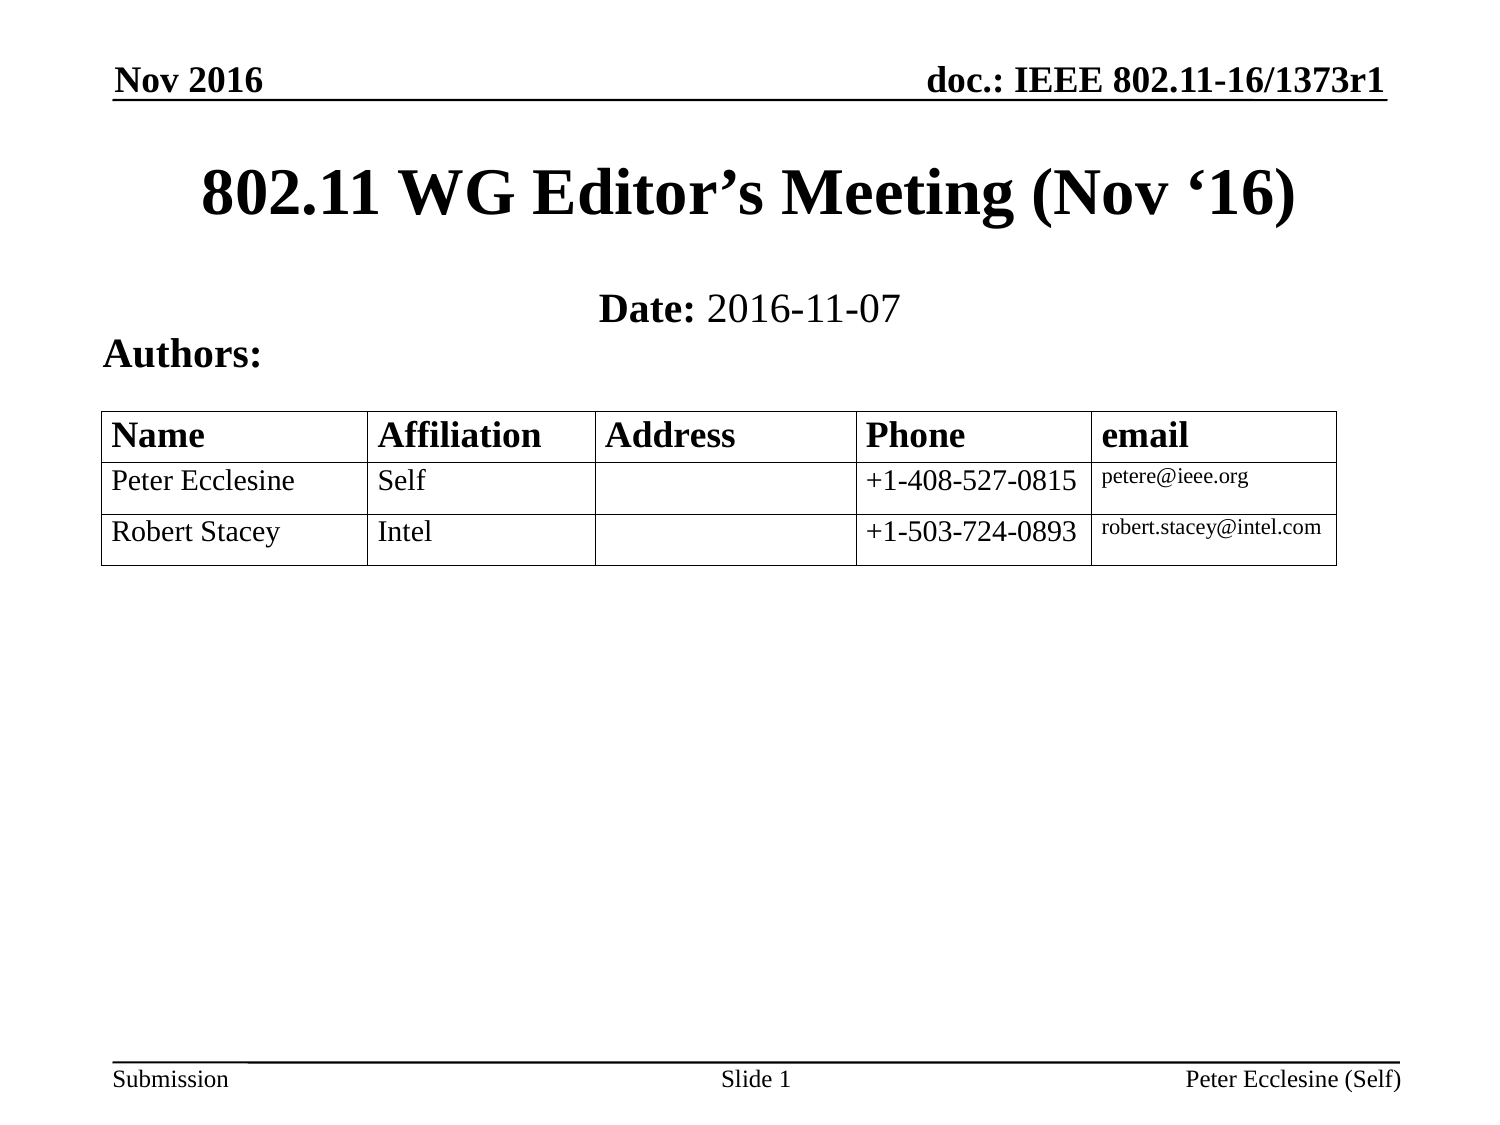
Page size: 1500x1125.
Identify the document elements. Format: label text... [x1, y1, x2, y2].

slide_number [114, 54, 265, 101]
title 802.11 WG Editor’s Meeting (Nov ‘16) [112, 112, 1388, 263]
slide_number Slide 1 [712, 1061, 800, 1093]
footer Peter Ecclesine (Self) [1181, 1061, 1402, 1093]
list Date: 2016-11-07 [112, 279, 1388, 343]
text_box Authors: [87, 318, 325, 381]
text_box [87, 411, 1357, 827]
